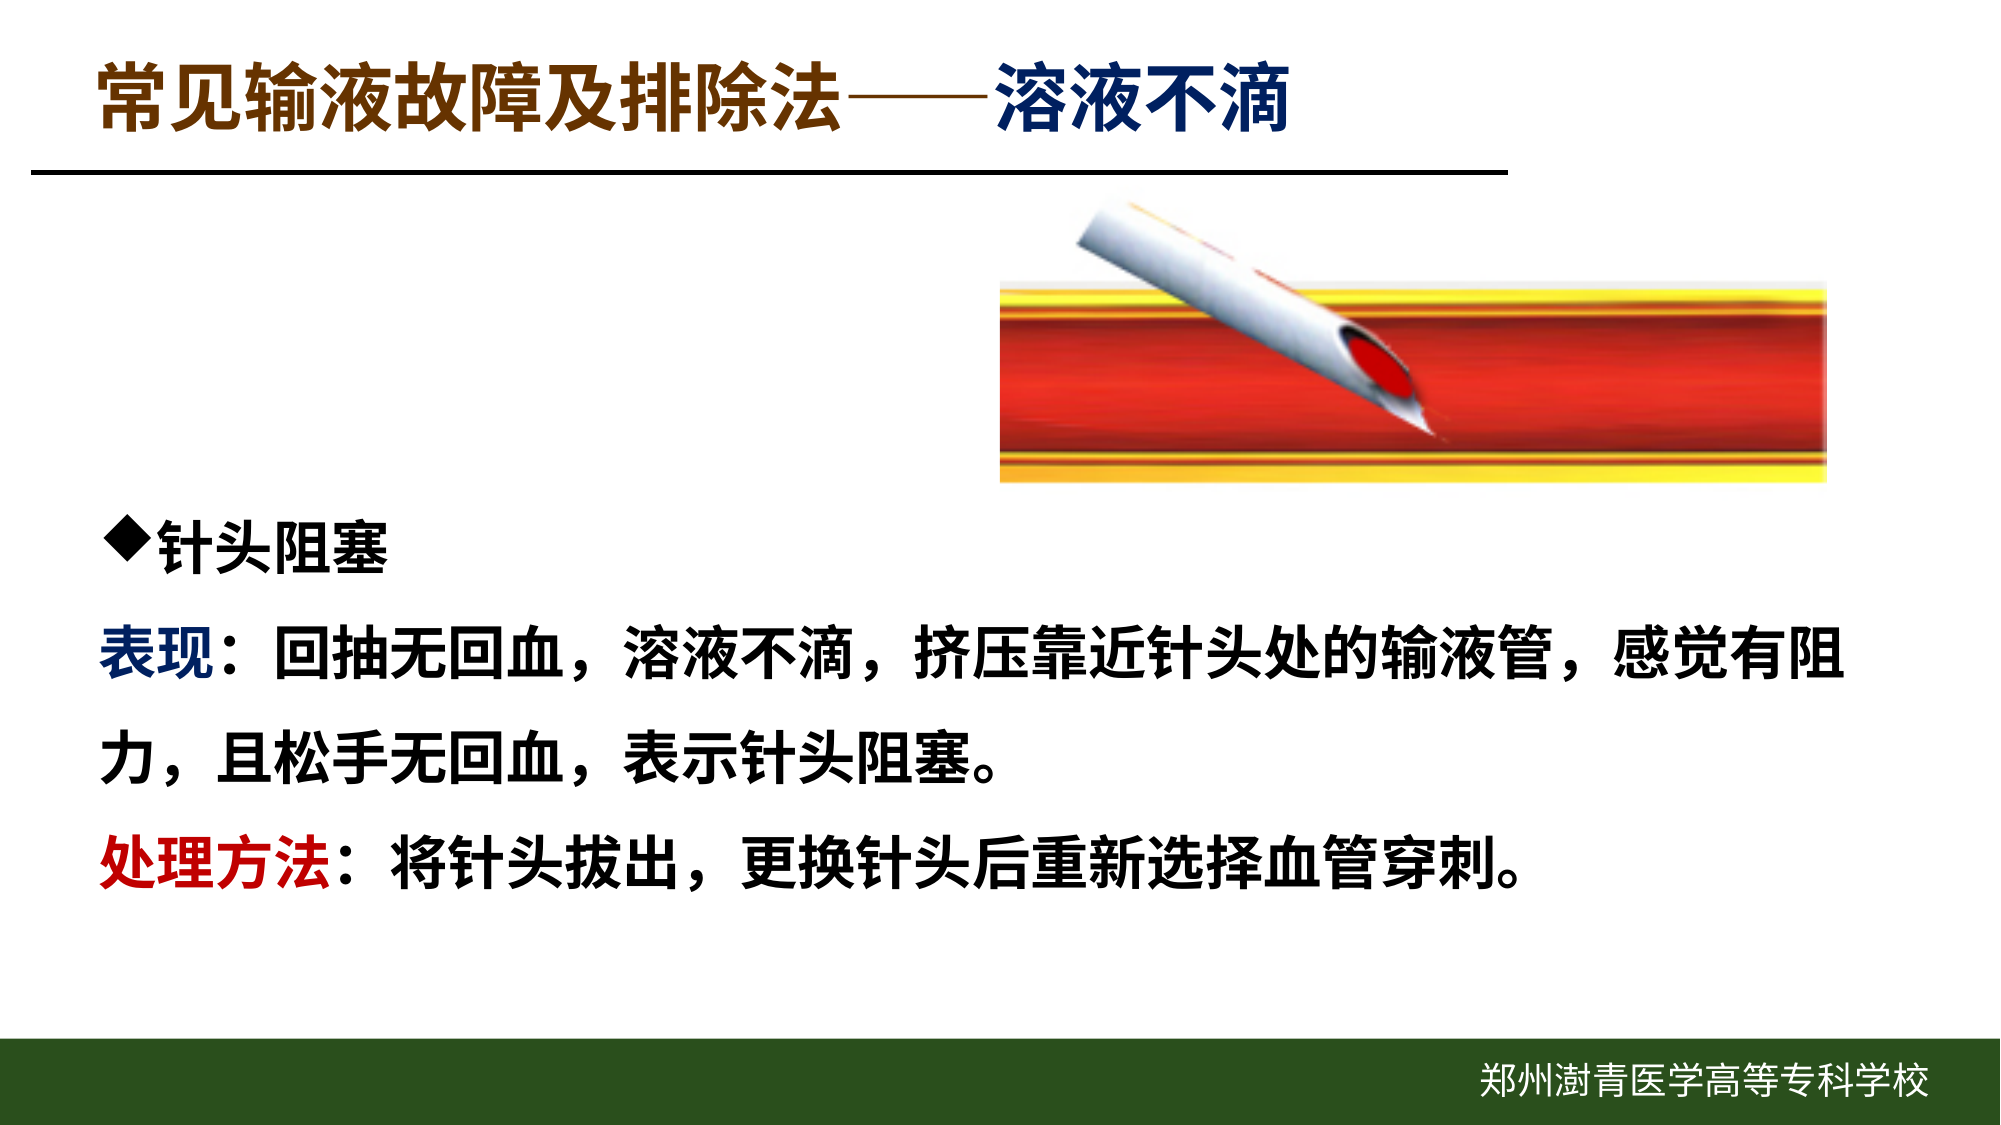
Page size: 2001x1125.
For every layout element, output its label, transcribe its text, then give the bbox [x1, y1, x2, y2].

text_box 郑州澍青医学高等专科学校 [1465, 1049, 1950, 1125]
text_box 常见输液故障及排除法——溶液不滴 [78, 42, 1355, 148]
picture [999, 178, 1827, 555]
text_box 针头阻塞 表现：回抽无回血，溶液不滴，挤压靠近针头处的输液管，感觉有阻力，且松手无回血，表示针头阻塞。 处理方法：将针头拔出，更换针头后重新选择血管穿刺。 [83, 468, 1950, 904]
